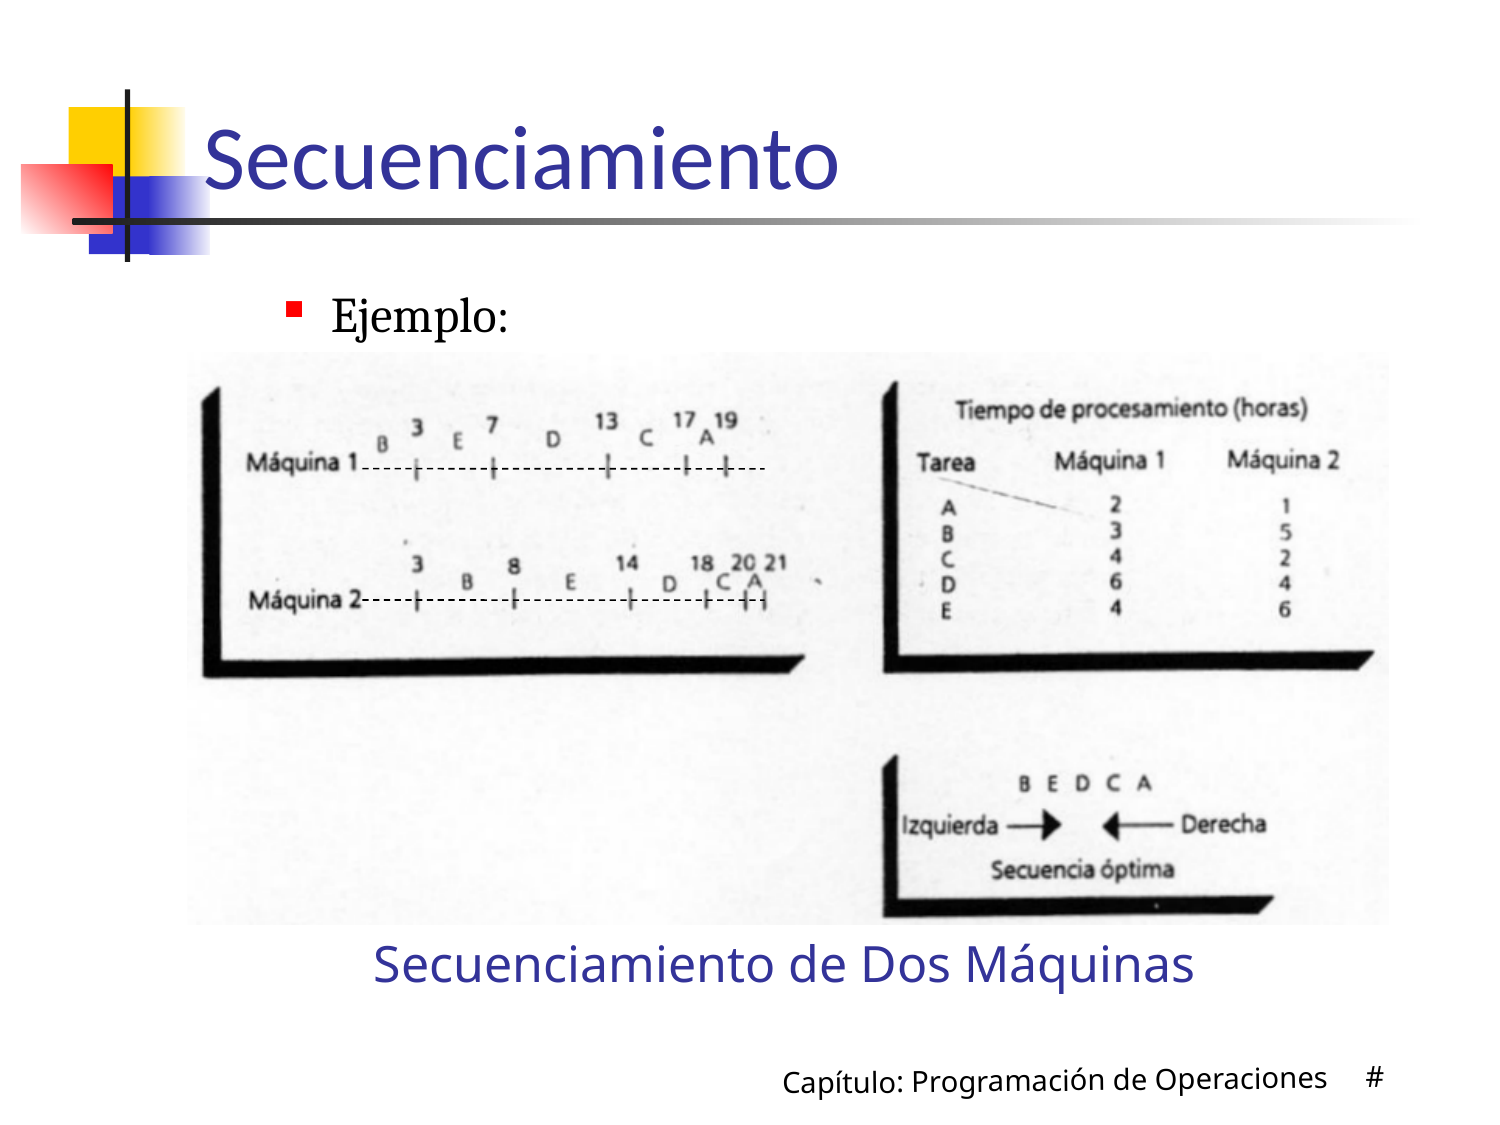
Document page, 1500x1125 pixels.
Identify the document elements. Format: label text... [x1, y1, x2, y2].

title Secuenciamiento [188, 27, 1468, 216]
list Ejemplo: [193, 274, 1470, 1007]
footer Capítulo: Programación de Operaciones # [757, 1024, 1410, 1109]
text_box Secuenciamiento de Dos Máquinas [358, 934, 1211, 1000]
picture [187, 352, 1389, 926]
